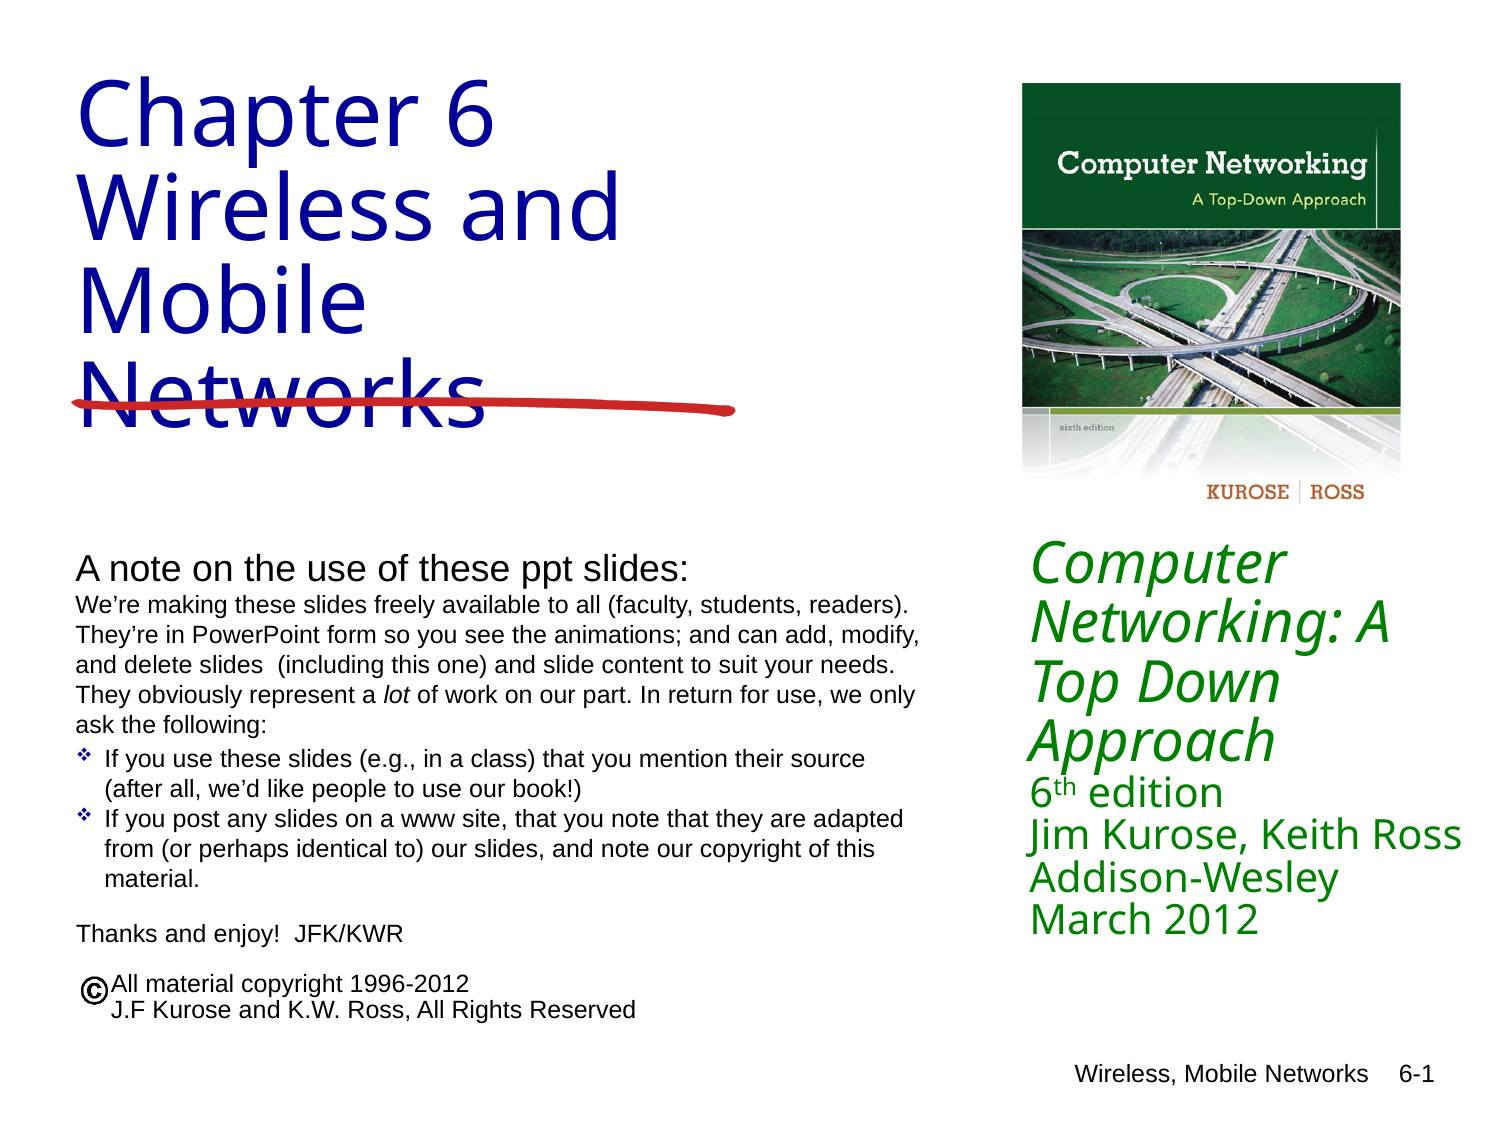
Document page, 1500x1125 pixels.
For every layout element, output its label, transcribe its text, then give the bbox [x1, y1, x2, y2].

footer Wireless, Mobile Networks [750, 1050, 1339, 1103]
picture [68, 392, 744, 422]
text_box Chapter 6 Wireless and Mobile Networks [60, 117, 798, 401]
text_box If you use these slides (e.g., in a class) that you mention their source (after all, we’d like people to use our book!) If you post any slides on a www site, that you note that they are adapted from (or perhaps identical to) our slides, and note our copyright of this material. Thanks and enjoy! JFK/KWR All material copyright 1996-2012 J.F Kurose and K.W. Ross, All Rights Reserved [61, 699, 944, 1031]
slide_number 6-1 [1339, 1050, 1450, 1125]
picture [1022, 83, 1401, 539]
text_box A note on the use of these ppt slides: We’re making these slides freely available to all (faculty, students, readers). They’re in PowerPoint form so you see the animations; and can add, modify, and delete slides (including this one) and slide content to suit your needs. They obviously represent a lot of work on our part. In return for use, we only ask the following: [60, 536, 943, 776]
text_box Computer Networking: A Top Down Approach 6th edition Jim Kurose, Keith Ross Addison-Wesley March 2012 [1014, 504, 1488, 975]
picture [78, 974, 111, 1006]
